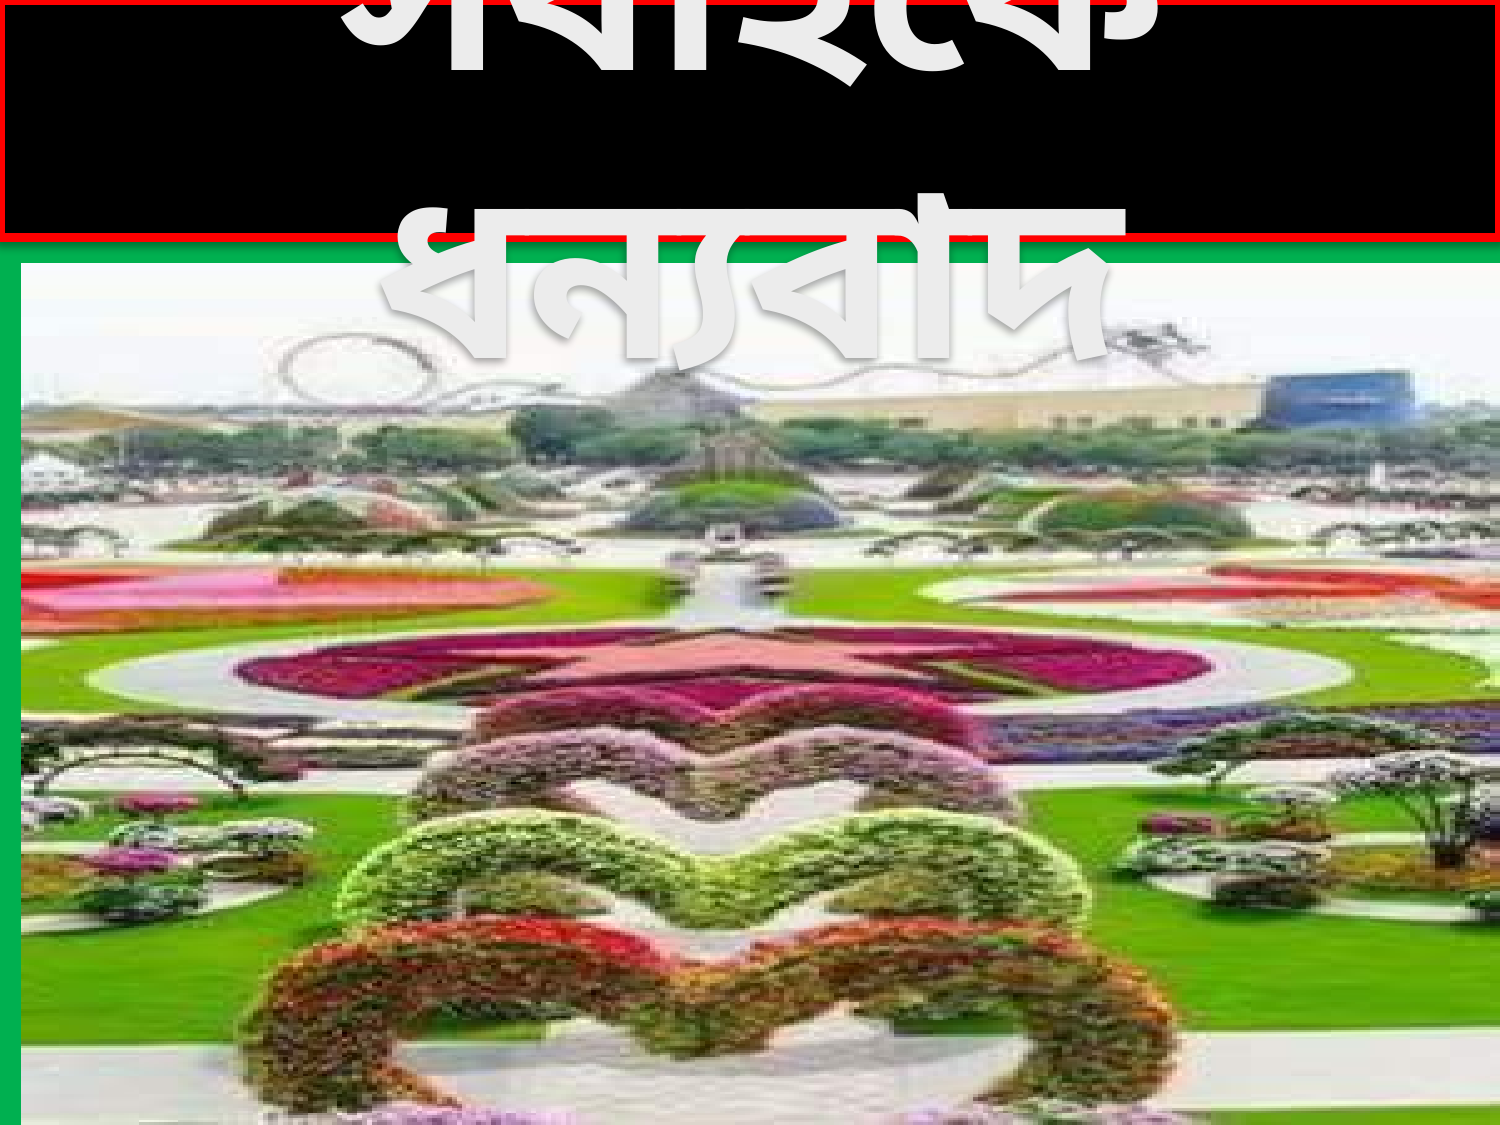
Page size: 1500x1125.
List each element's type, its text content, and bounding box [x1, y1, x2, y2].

picture [20, 262, 1500, 1125]
text_box সবাইকে ধন্যবাদ [0, 0, 1500, 243]
